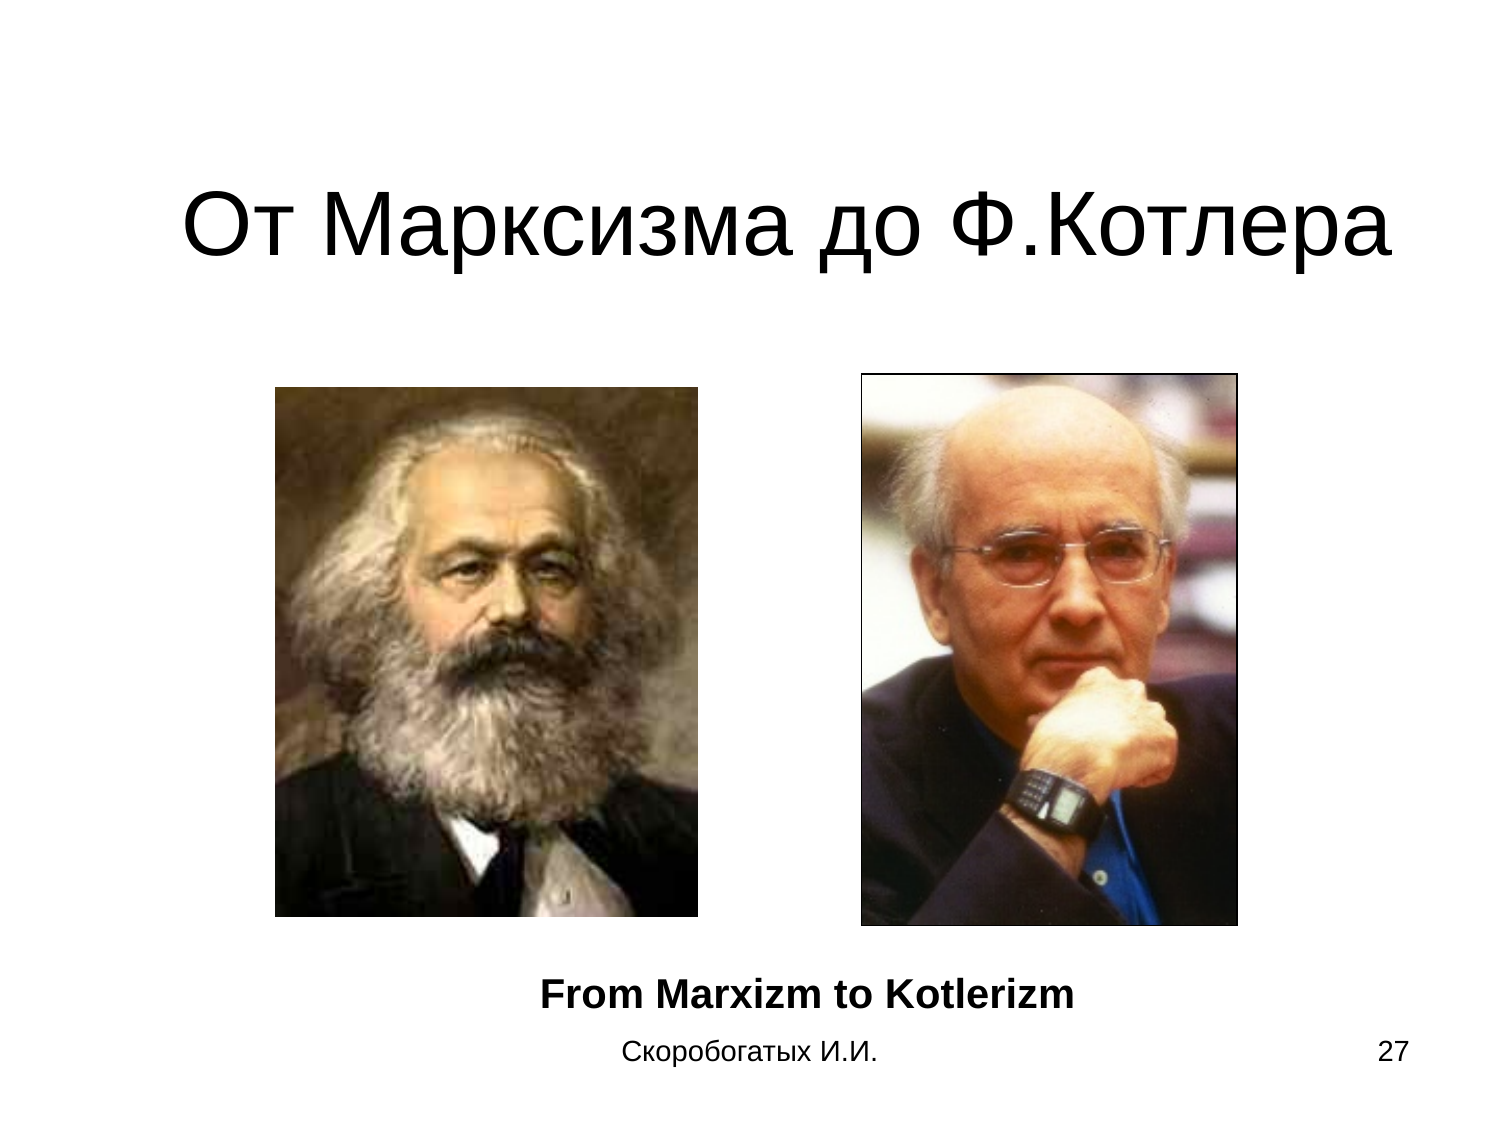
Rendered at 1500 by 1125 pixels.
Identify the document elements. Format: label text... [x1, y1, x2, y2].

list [274, 387, 699, 917]
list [862, 374, 1237, 926]
footer Скоробогатых И.И. [512, 1024, 988, 1103]
text_box From Marxizm to Kotlerizm [524, 959, 1101, 1025]
slide_number 27 [1074, 1024, 1425, 1103]
title От Марксизма до Ф.Котлера [87, 124, 1438, 313]
